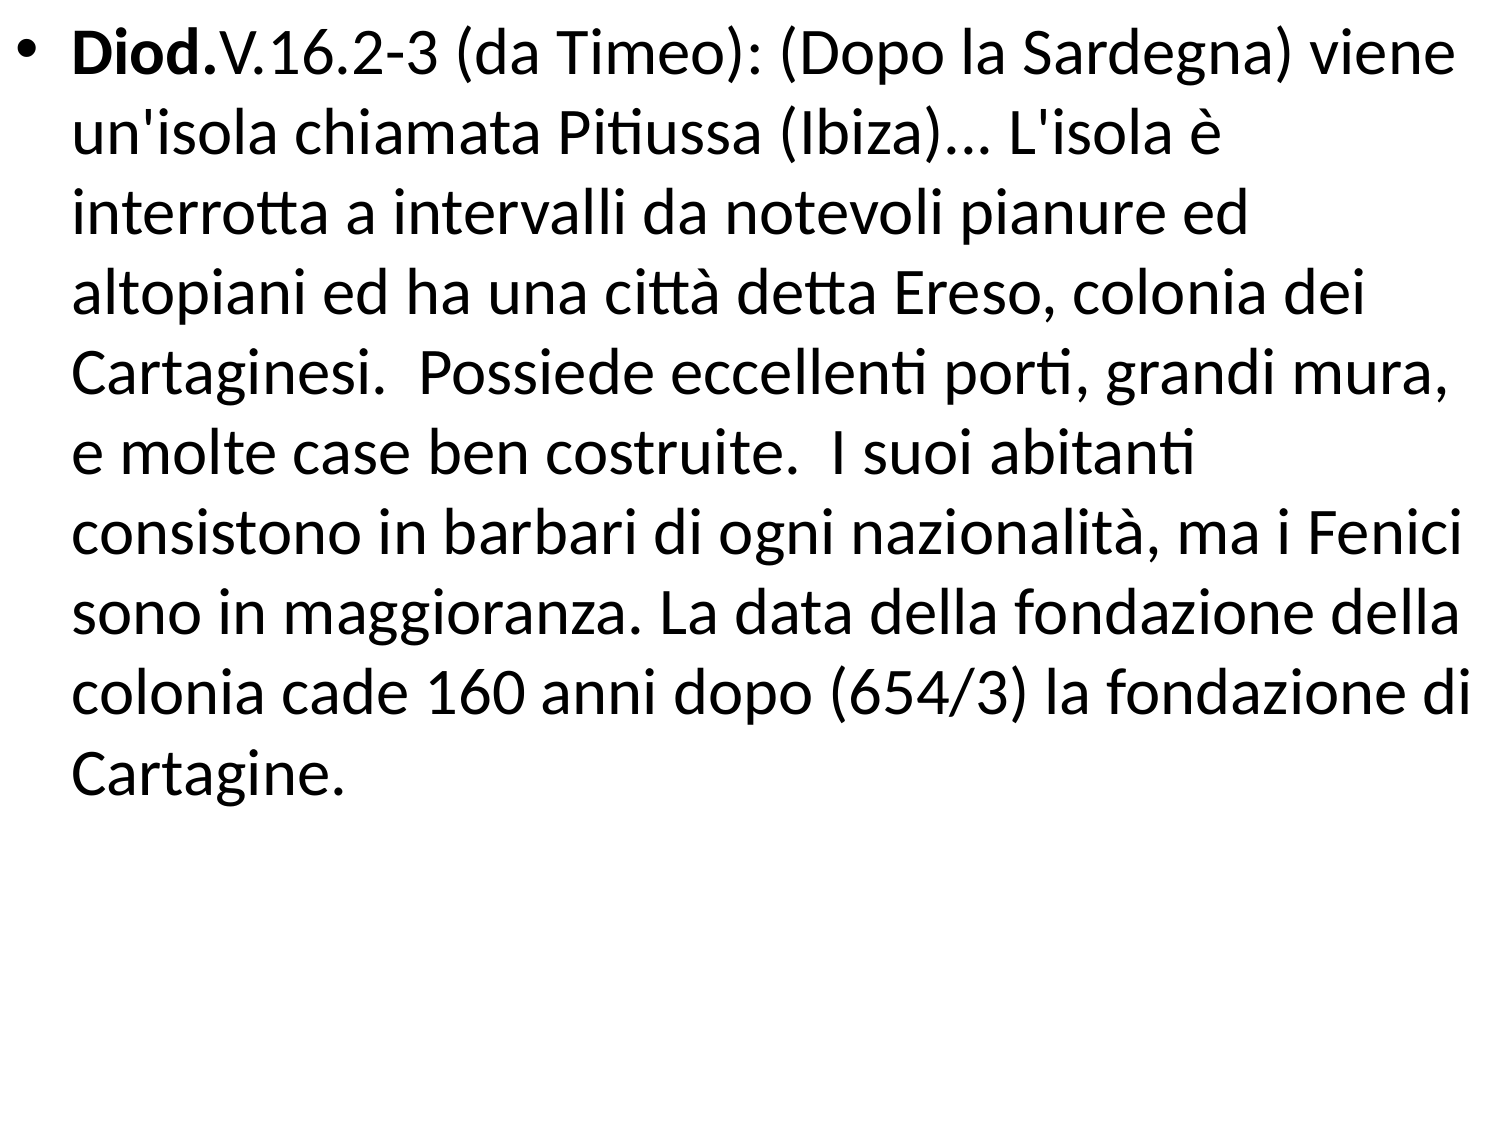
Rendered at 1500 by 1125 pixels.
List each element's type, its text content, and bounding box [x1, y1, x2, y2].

list Diod.V.16.2-3 (da Timeo): (Dopo la Sardegna) viene un'isola chiamata Pitiussa (Ibiza)... L'isola è interrotta a intervalli da notevoli pianure ed altopiani ed ha una città detta Ereso, colonia dei Cartaginesi. Possiede eccellenti porti, grandi mura, e molte case ben costruite. I suoi abitanti consistono in barbari di ogni nazionalità, ma i Fenici sono in maggioranza. La data della fondazione della colonia cade 160 anni dopo (654/3) la fondazione di Cartagine. [0, 0, 1500, 1125]
